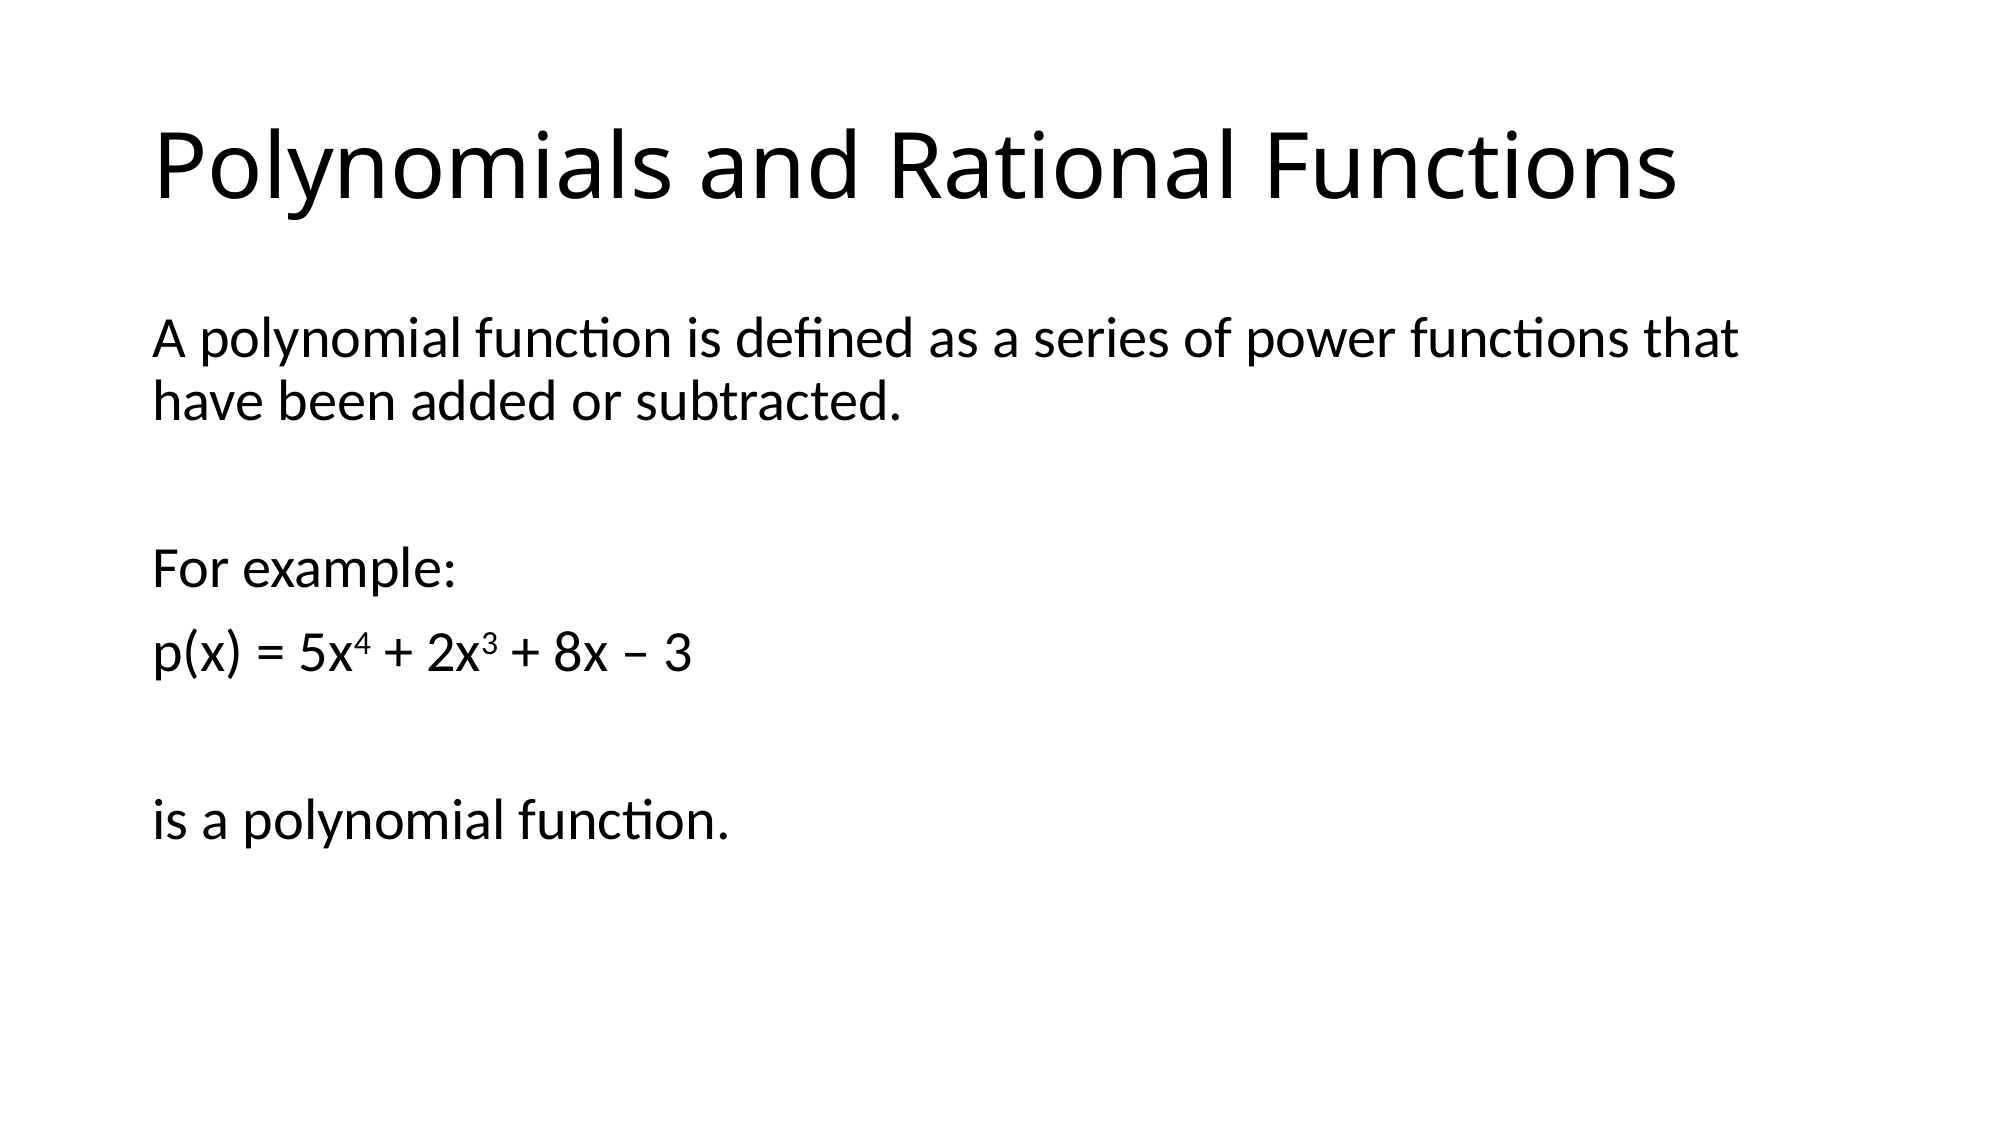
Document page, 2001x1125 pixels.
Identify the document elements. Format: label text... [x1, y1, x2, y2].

list A polynomial function is defined as a series of power functions that have been added or subtracted. For example: p(x) = 5x4 + 2x3 + 8x – 3 is a polynomial function. [137, 299, 1863, 1014]
title Polynomials and Rational Functions [137, 59, 1863, 278]
